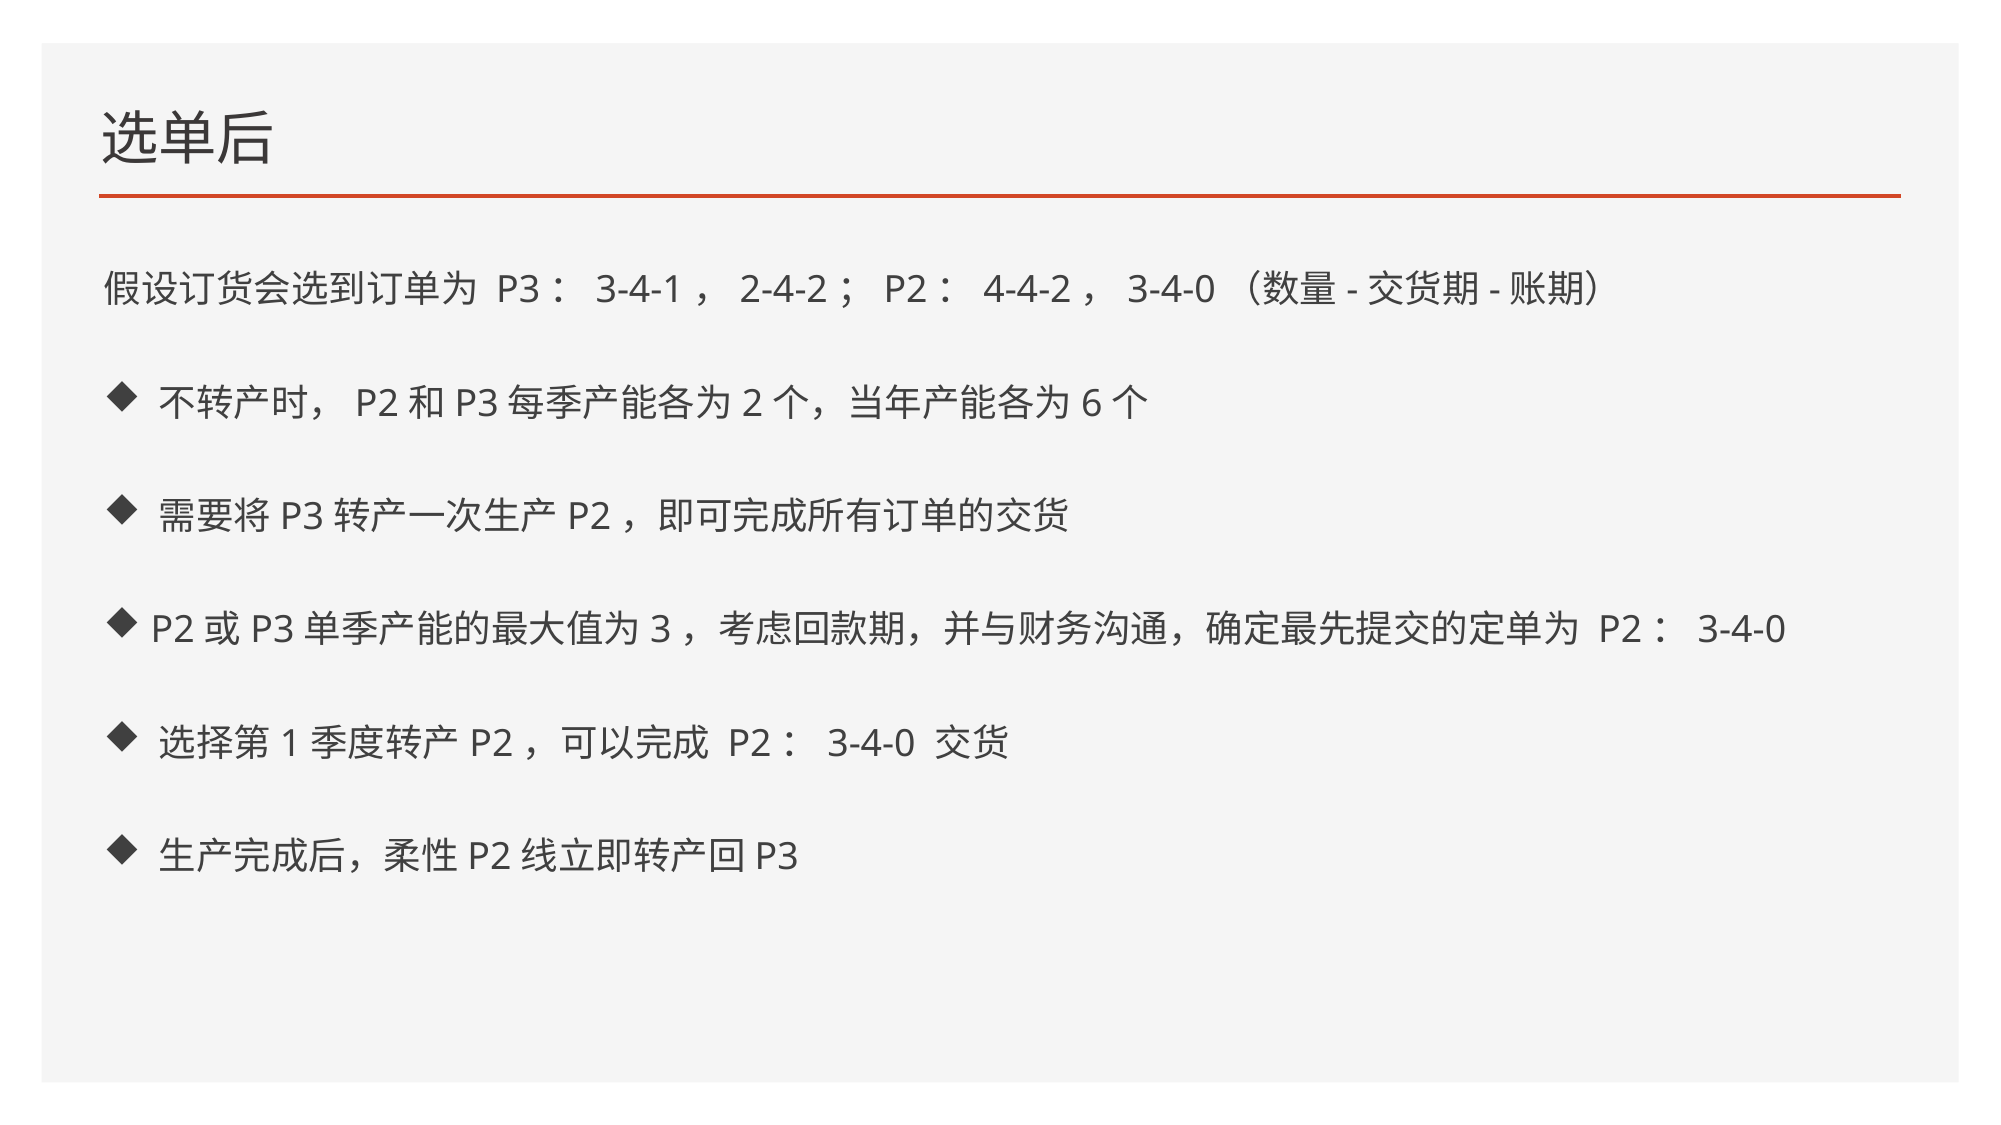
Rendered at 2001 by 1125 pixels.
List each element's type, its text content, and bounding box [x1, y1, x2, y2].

list 假设订货会选到订单为 P3：3-4-1，2-4-2；P2：4-4-2，3-4-0（数量-交货期-账期） 不转产时，P2和P3每季产能各为2个，当年产能各为6个 需要将P3转产一次生产P2，即可完成所有订单的交货 P2或P3单季产能的最大值为3，考虑回款期，并与财务沟通，确定最先提交的定单为 P2：3-4-0 选择第1季度转产P2，可以完成 P2：3-4-0 交货 生产完成后，柔性P2线立即转产回P3 [88, 235, 1873, 973]
title 选单后 [85, 73, 1214, 179]
